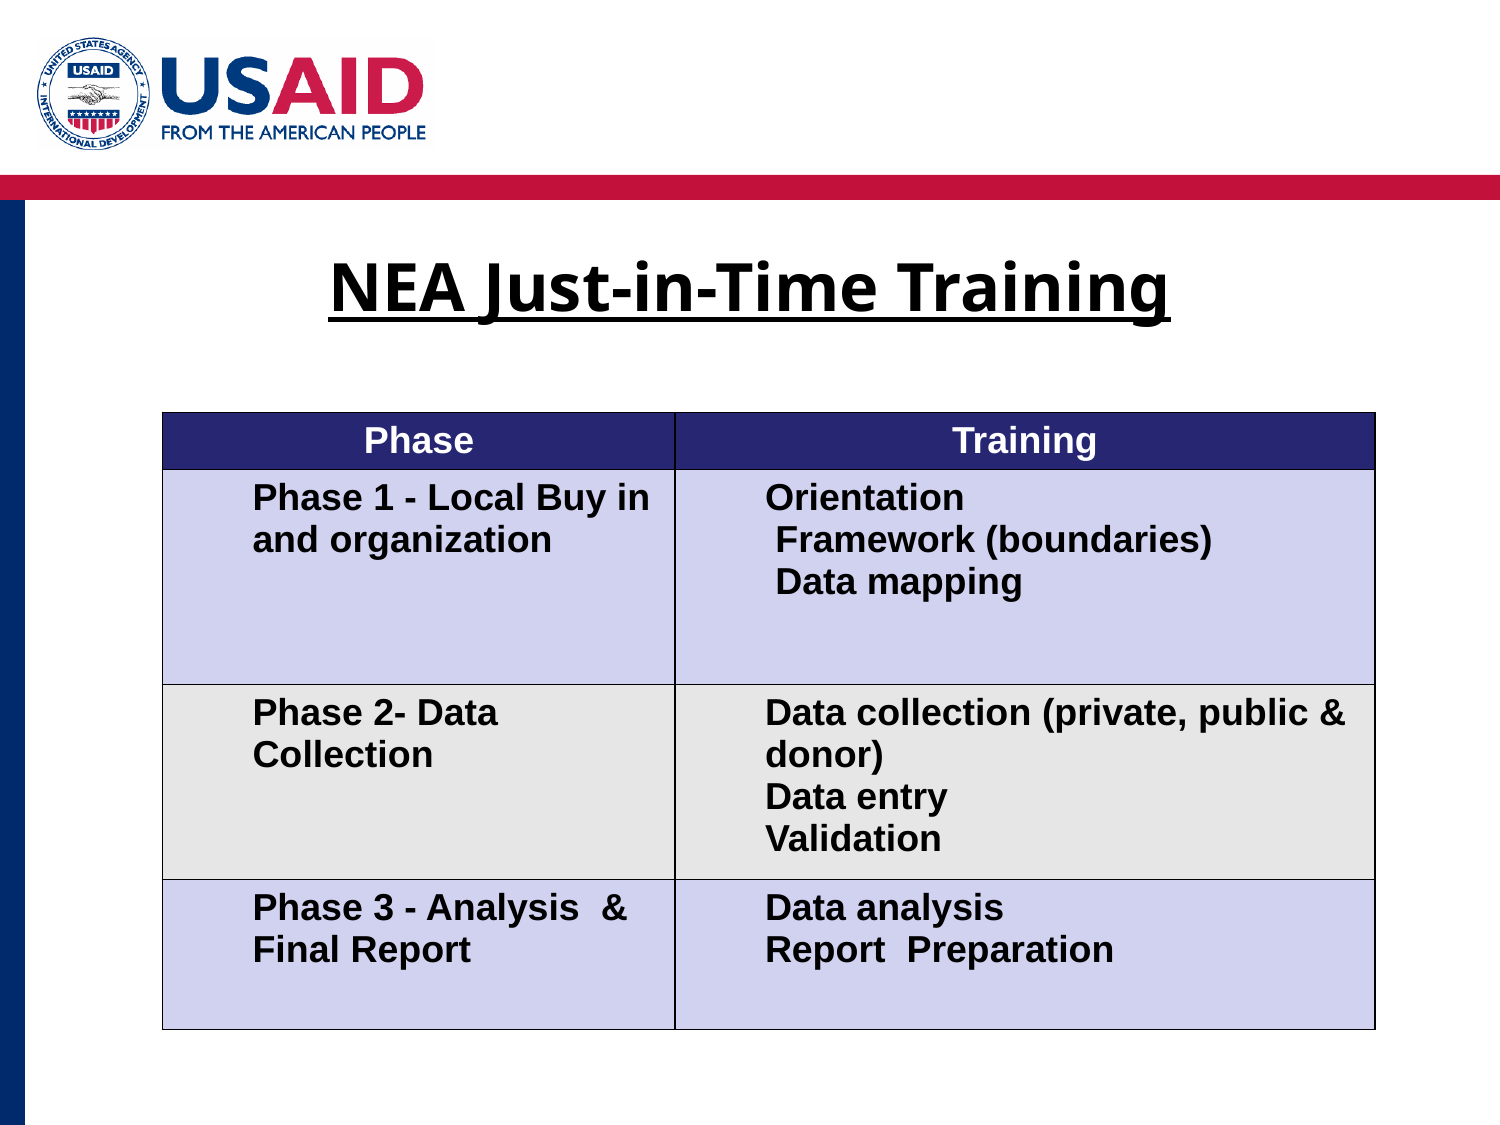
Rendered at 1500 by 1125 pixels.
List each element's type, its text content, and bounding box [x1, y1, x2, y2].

title NEA Just-in-Time Training [112, 237, 1388, 338]
table_cell Data collection (private, public & donor) Data entry Validation [676, 685, 1374, 879]
table_cell Phase 2- Data Collection [163, 685, 674, 879]
table_cell Phase 3 - Analysis & Final Report [163, 880, 674, 1029]
picture [37, 37, 435, 150]
table_cell Orientation Framework (boundaries) Data mapping [676, 470, 1374, 684]
table_cell Data analysis Report Preparation [676, 880, 1374, 1029]
table_cell Phase 1 - Local Buy in and organization [163, 470, 674, 684]
table_header Training [676, 413, 1374, 469]
table_header Phase [163, 413, 674, 469]
